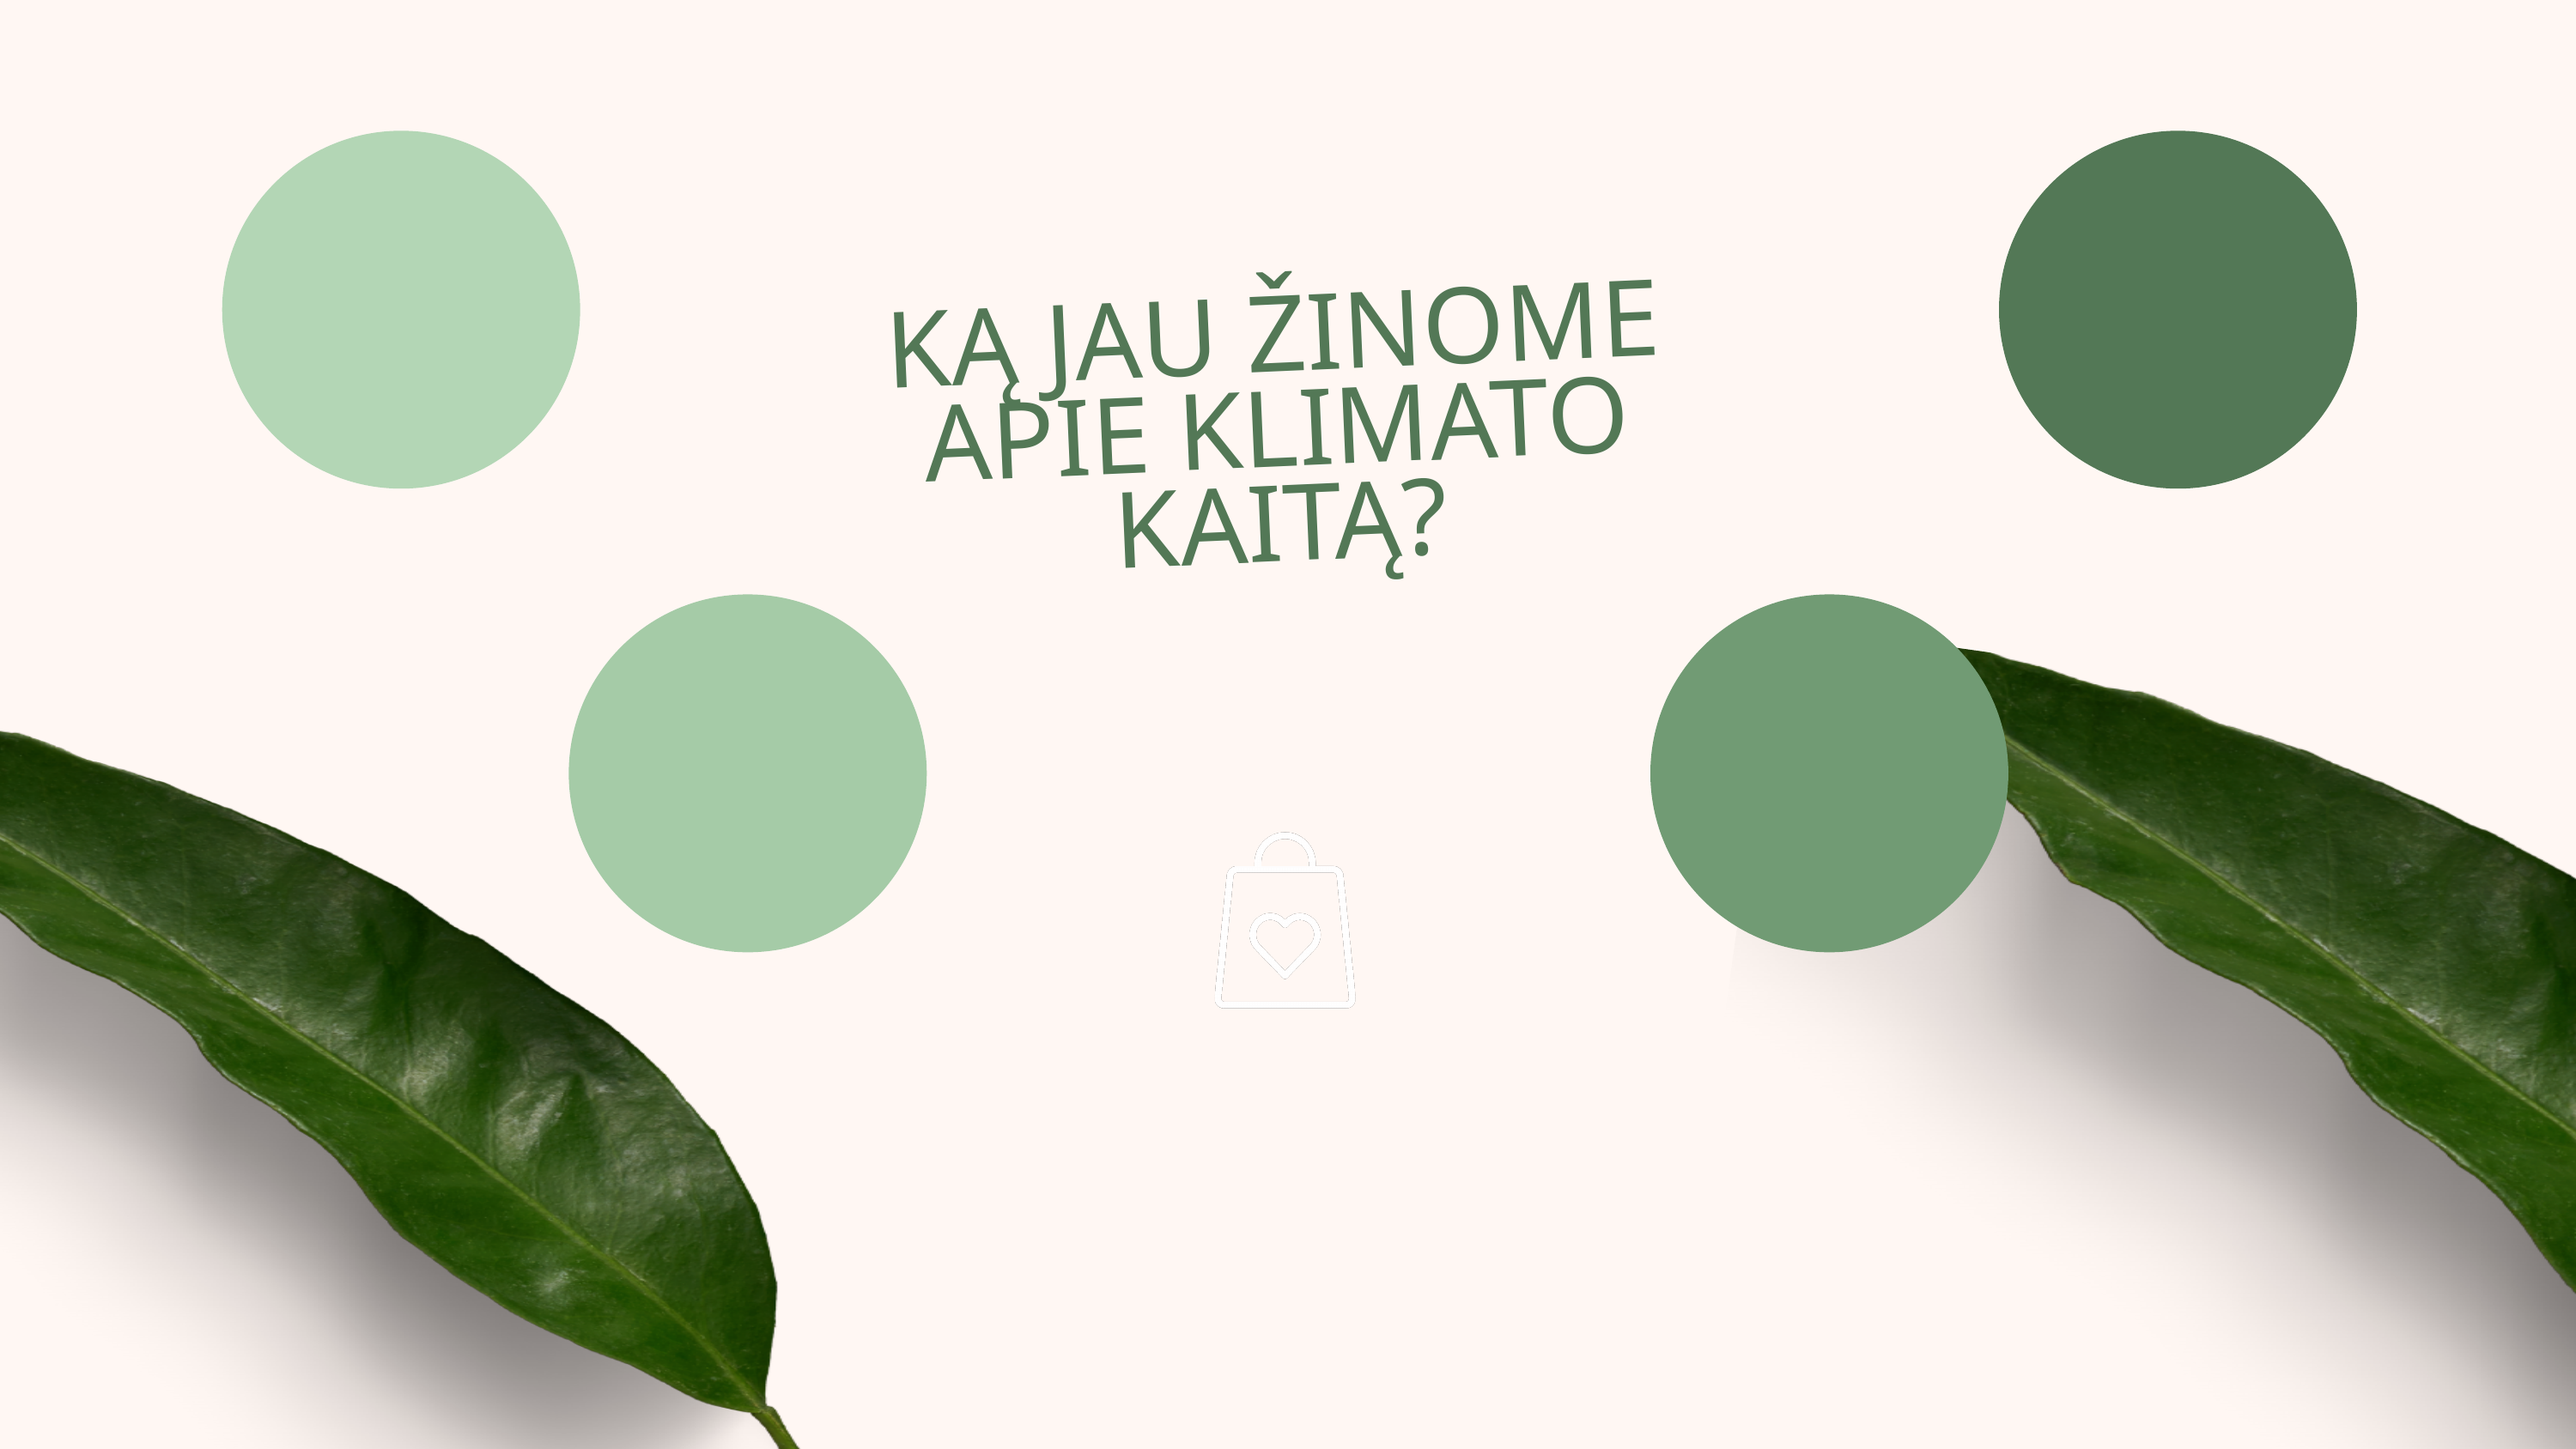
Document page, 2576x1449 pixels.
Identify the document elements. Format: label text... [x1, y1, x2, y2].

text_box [222, 130, 580, 489]
text_box KĄ JAU ŽINOME APIE KLIMATO KAITĄ? [811, 276, 1743, 598]
text_box [1664, 655, 2576, 1449]
text_box [1214, 832, 1356, 1009]
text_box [568, 594, 927, 953]
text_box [1649, 594, 2009, 953]
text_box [1998, 130, 2358, 489]
text_box [0, 679, 808, 1449]
